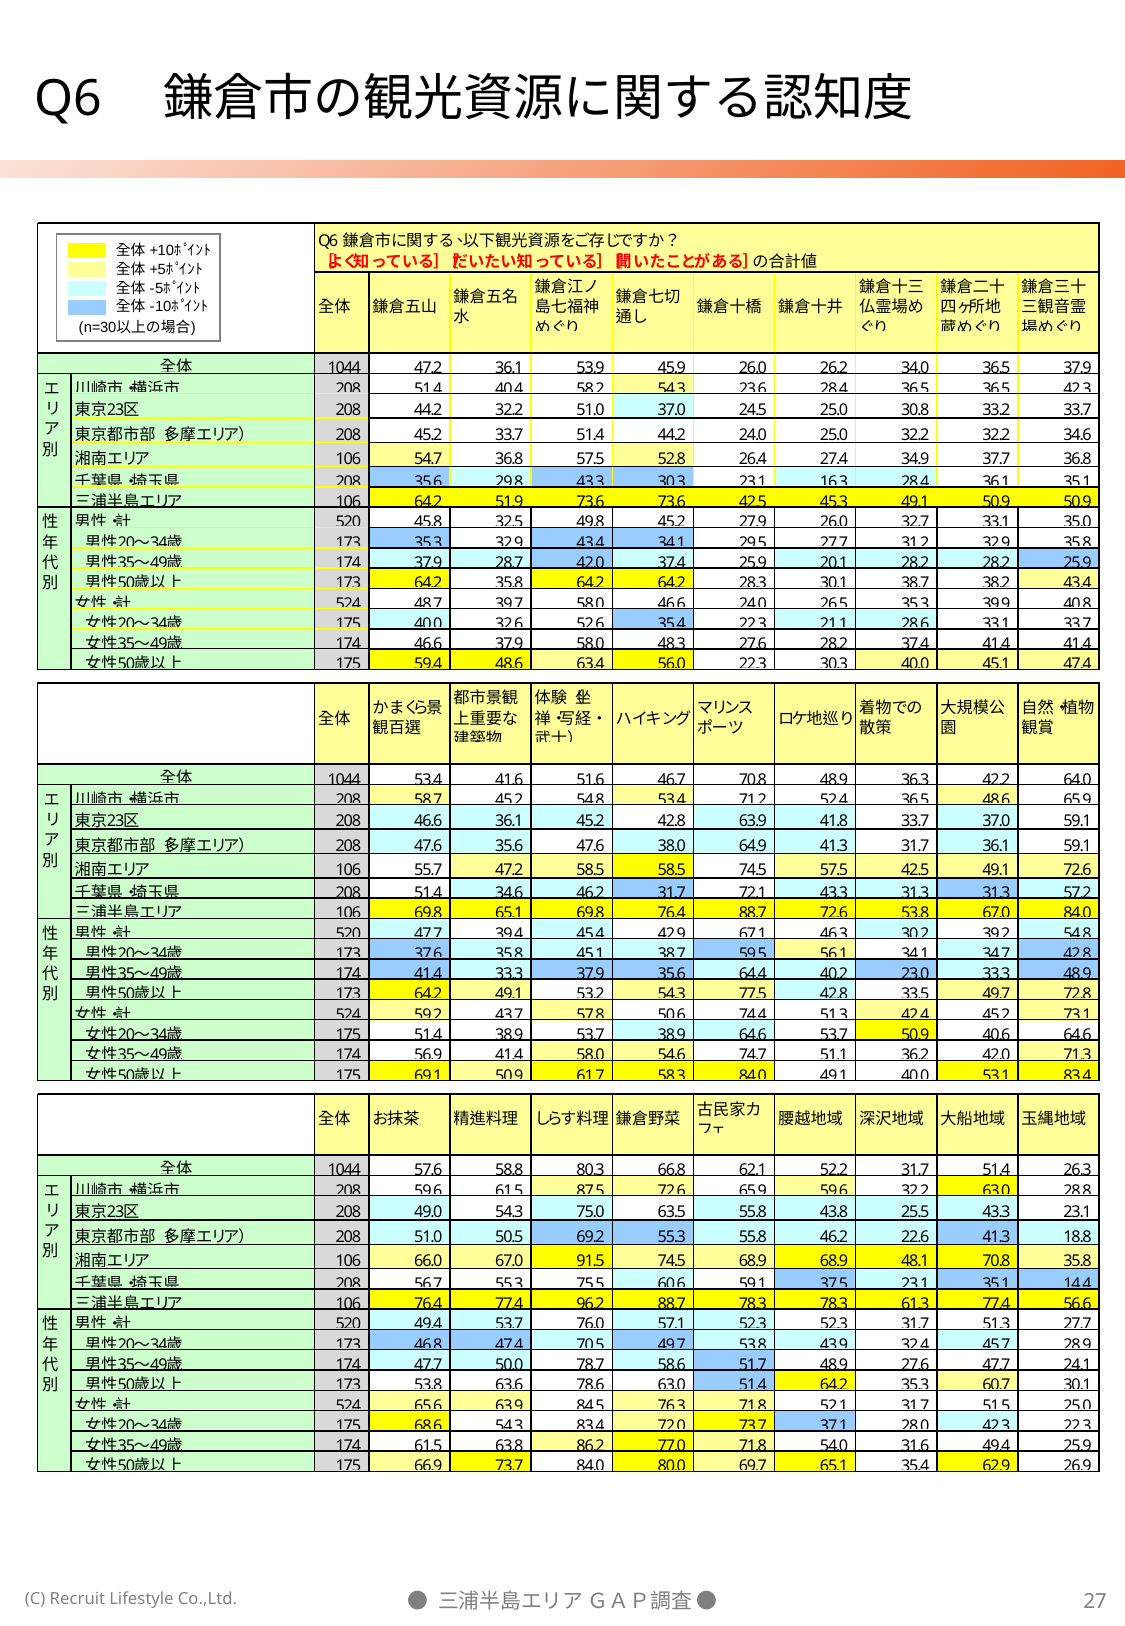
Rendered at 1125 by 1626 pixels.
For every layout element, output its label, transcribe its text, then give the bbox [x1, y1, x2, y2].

title Q6 鎌倉市の観光資源に関する認知度 [18, 30, 1107, 161]
picture [18, 197, 1118, 1487]
